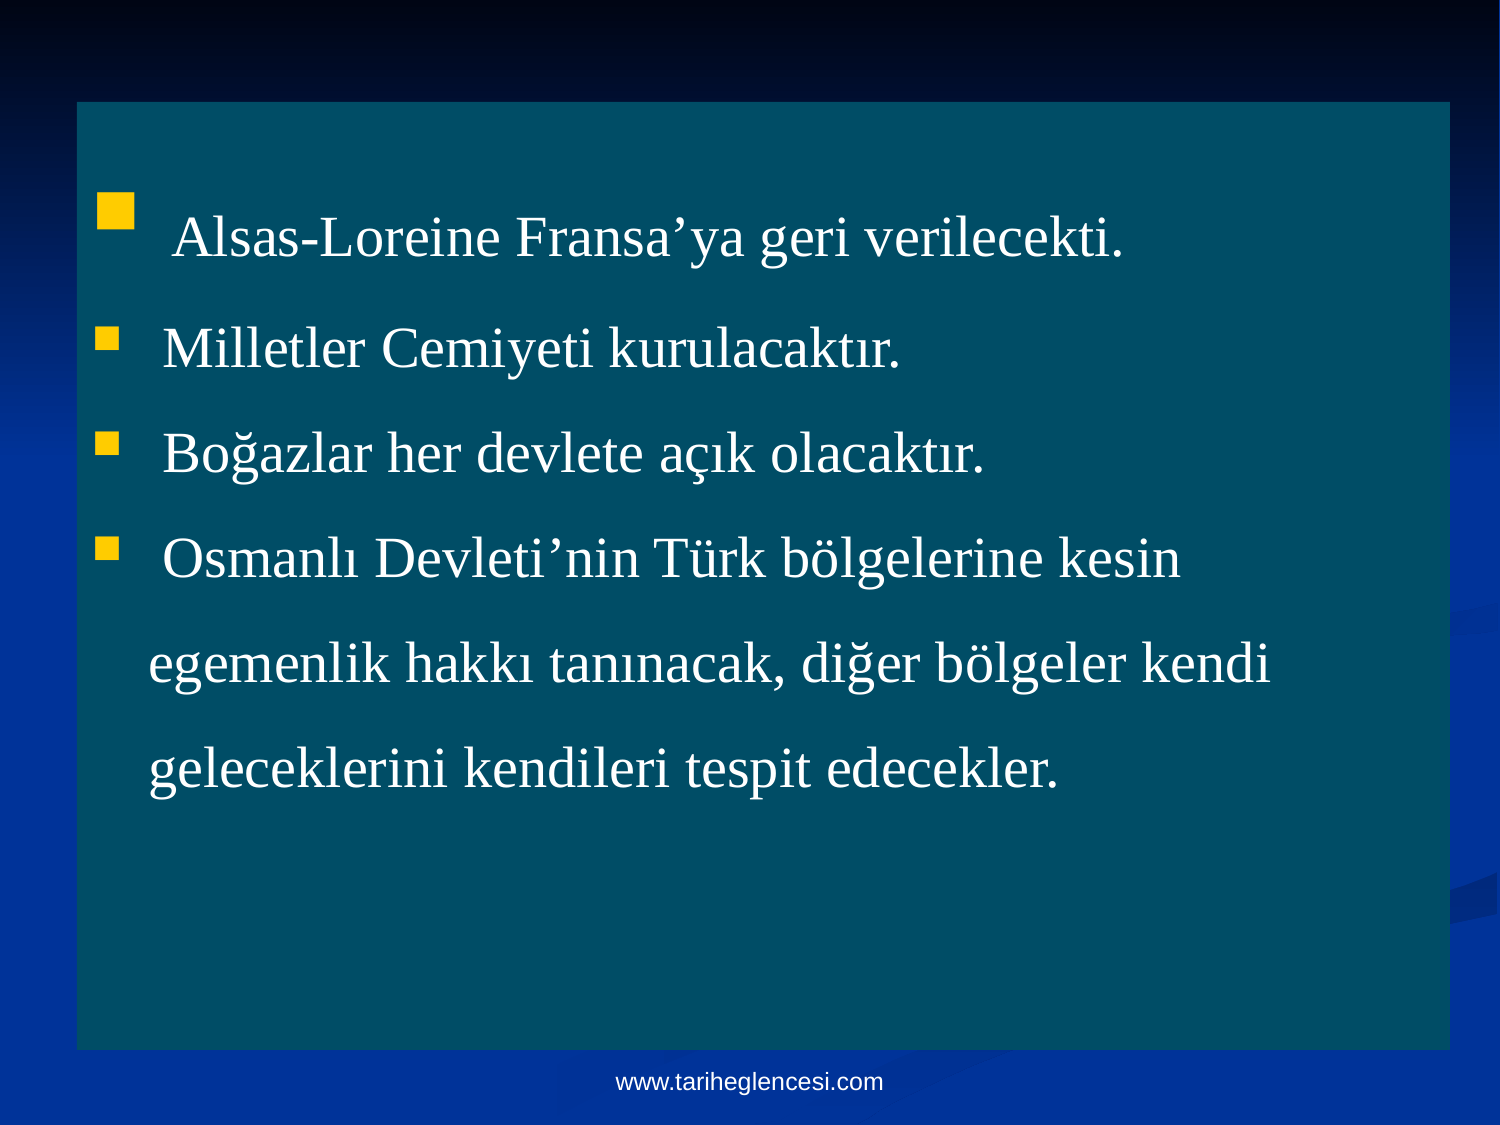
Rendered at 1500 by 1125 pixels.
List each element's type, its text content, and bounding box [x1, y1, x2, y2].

list Alsas-Loreine Fransa’ya geri verilecekti. Milletler Cemiyeti kurulacaktır. Boğazlar her devlete açık olacaktır. Osmanlı Devleti’nin Türk bölgelerine kesin egemenlik hakkı tanınacak, diğer bölgeler kendi geleceklerini kendileri tespit edecekler. [76, 101, 1450, 1050]
footer www.tariheglencesi.com [512, 1025, 988, 1104]
